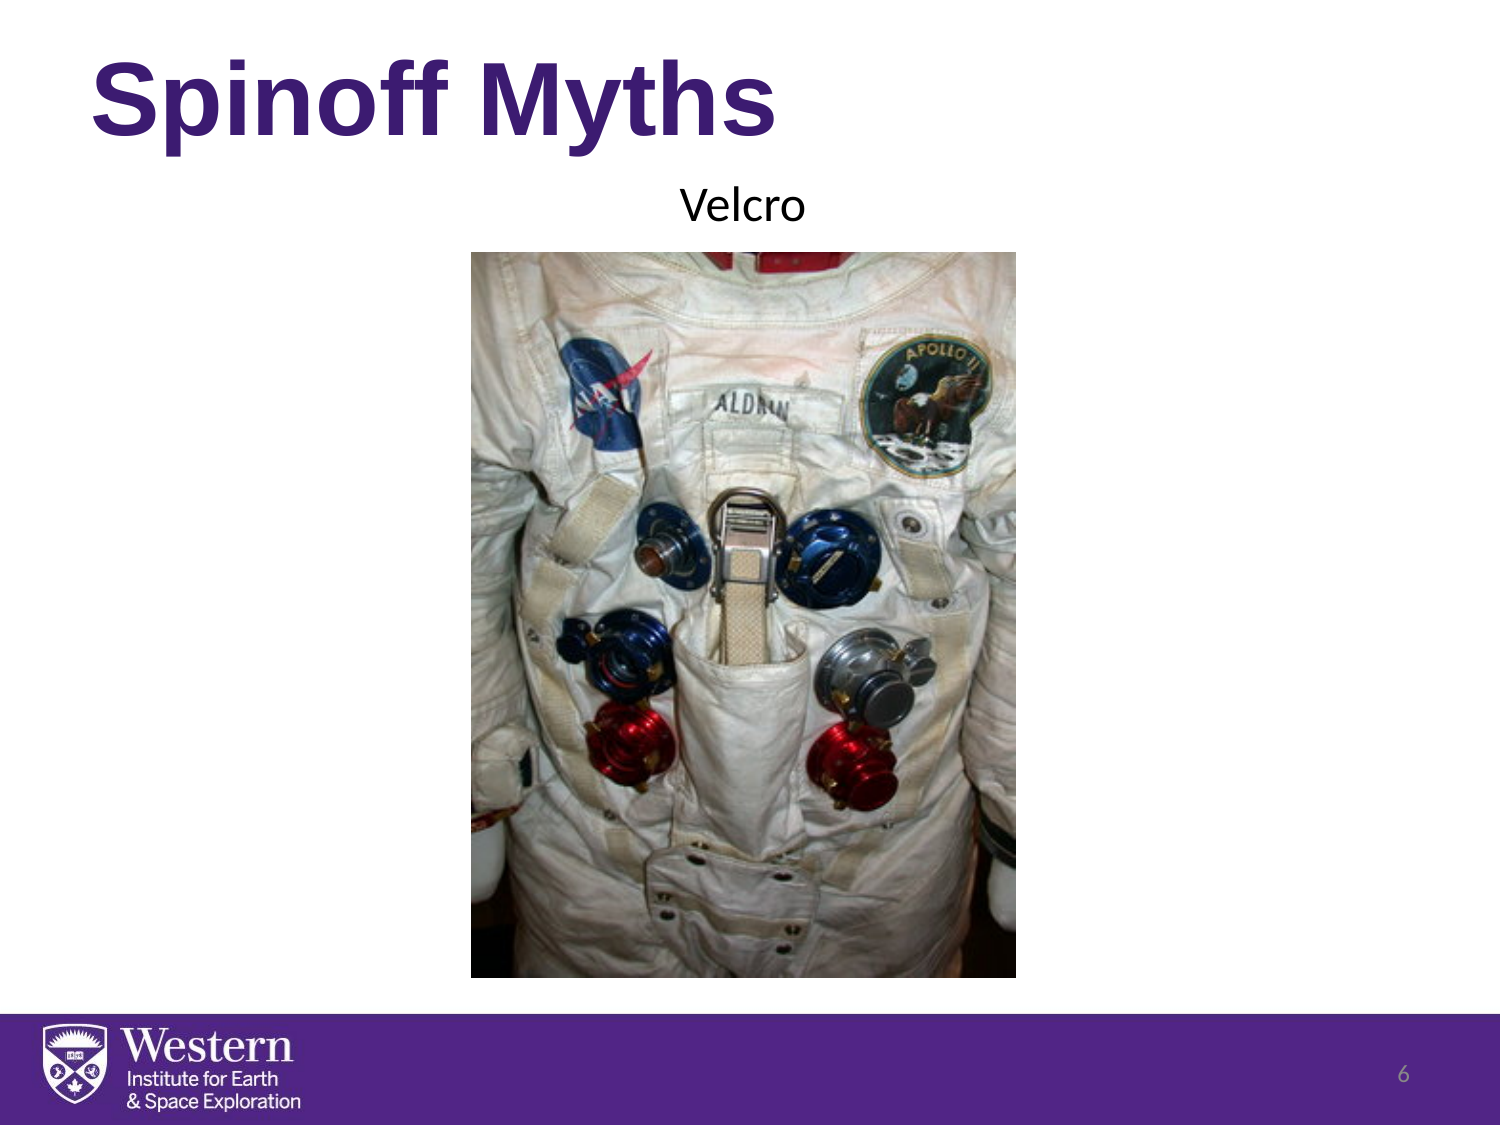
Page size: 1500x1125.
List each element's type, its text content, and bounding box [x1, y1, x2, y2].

text_box Velcro [664, 163, 823, 239]
picture [0, 0, 1500, 1125]
slide_number 6 [1074, 1042, 1425, 1103]
title Spinoff Myths [75, 0, 1425, 188]
